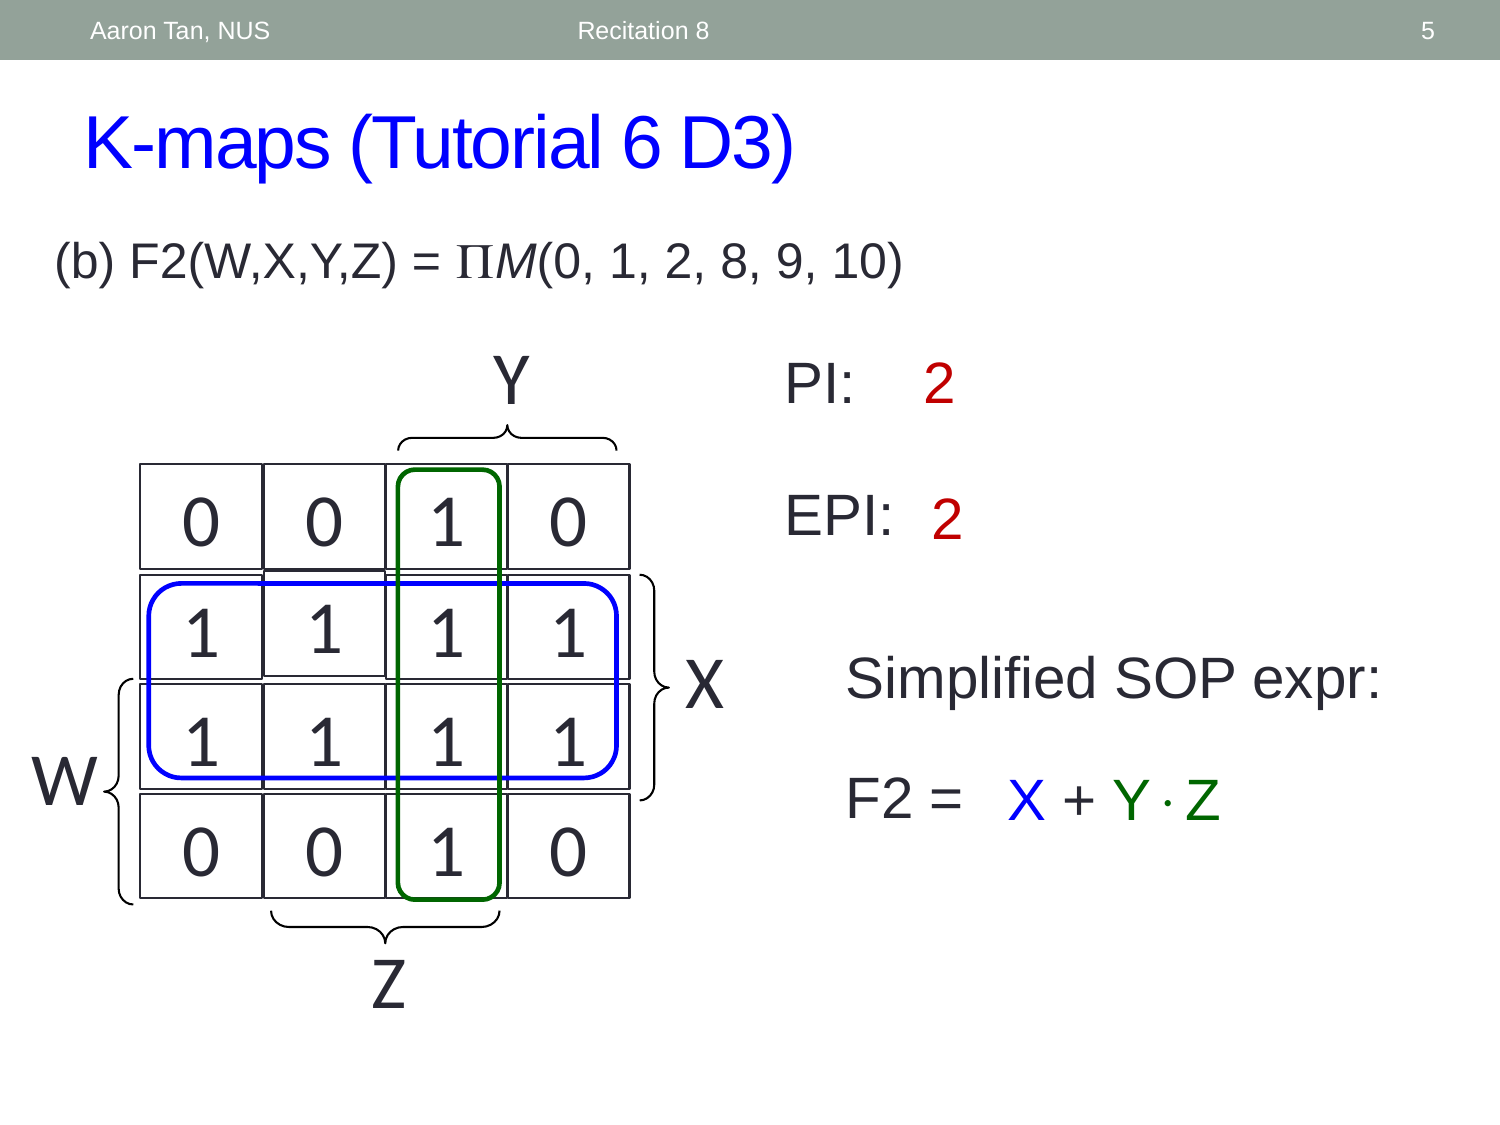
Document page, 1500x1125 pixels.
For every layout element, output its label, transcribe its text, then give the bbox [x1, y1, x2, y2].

text_box X + YZ [992, 755, 1270, 840]
title K-maps (Tutorial 6 D3) [68, 86, 1450, 192]
text_box 2 [908, 337, 1007, 423]
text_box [0, 321, 771, 1033]
slide_number Aaron Tan, NUS [75, 3, 550, 57]
text_box Simplified SOP expr: [831, 633, 1450, 718]
text_box EPI: [779, 469, 934, 555]
text_box (b) F2(W,X,Y,Z) = M(0, 1, 2, 8, 9, 10) [39, 220, 1086, 327]
text_box 2 [917, 473, 1016, 559]
slide_number 5 [1308, 3, 1450, 57]
text_box F2 = [831, 752, 1027, 837]
text_box PI: [779, 337, 908, 423]
footer Recitation 8 [562, 3, 1238, 57]
